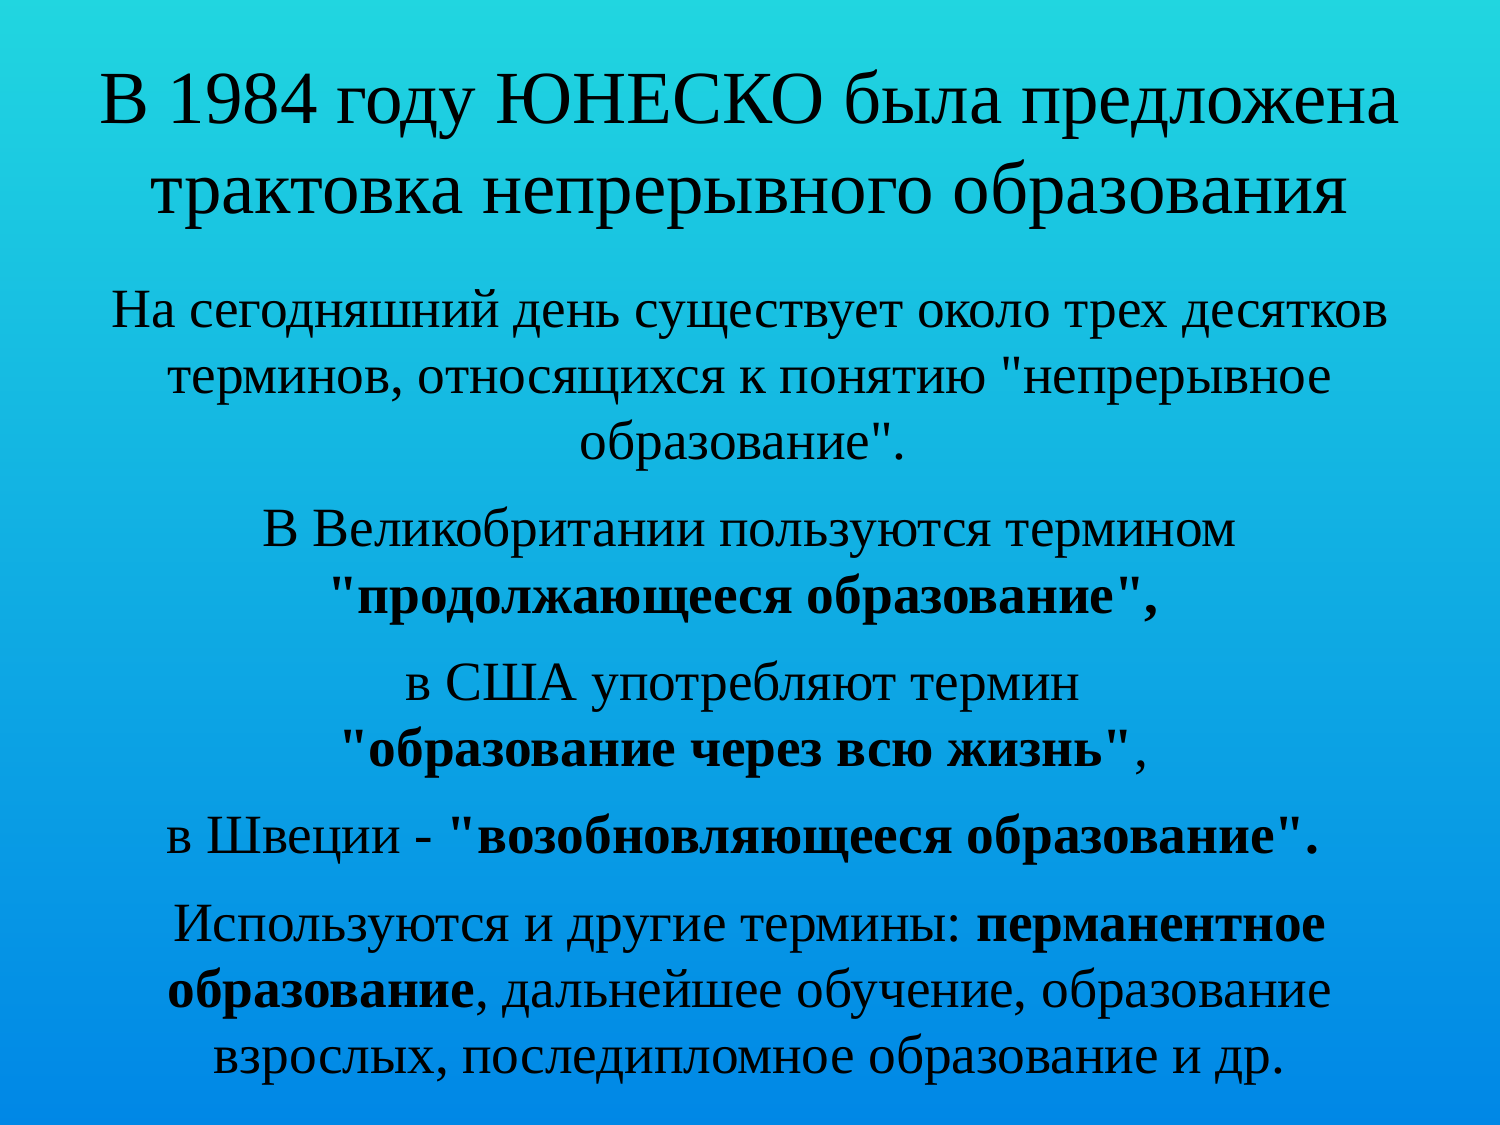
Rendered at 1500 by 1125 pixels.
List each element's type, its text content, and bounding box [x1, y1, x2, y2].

list На сегодняшний день существует около трех десятков терминов, относящихся к понятию "непрерывное образование". В Великобритании пользуются термином "продолжающееся образование", в США употребляют термин "образование через всю жизнь", в Швеции - "возобновляющееся образование". Используются и другие термины: перманентное образование, дальнейшее обучение, образование взрослых, последипломное образование и др. [75, 262, 1425, 1094]
title В 1984 году ЮНЕСКО была предложена трактовка непрерывного образования [75, 45, 1425, 233]
